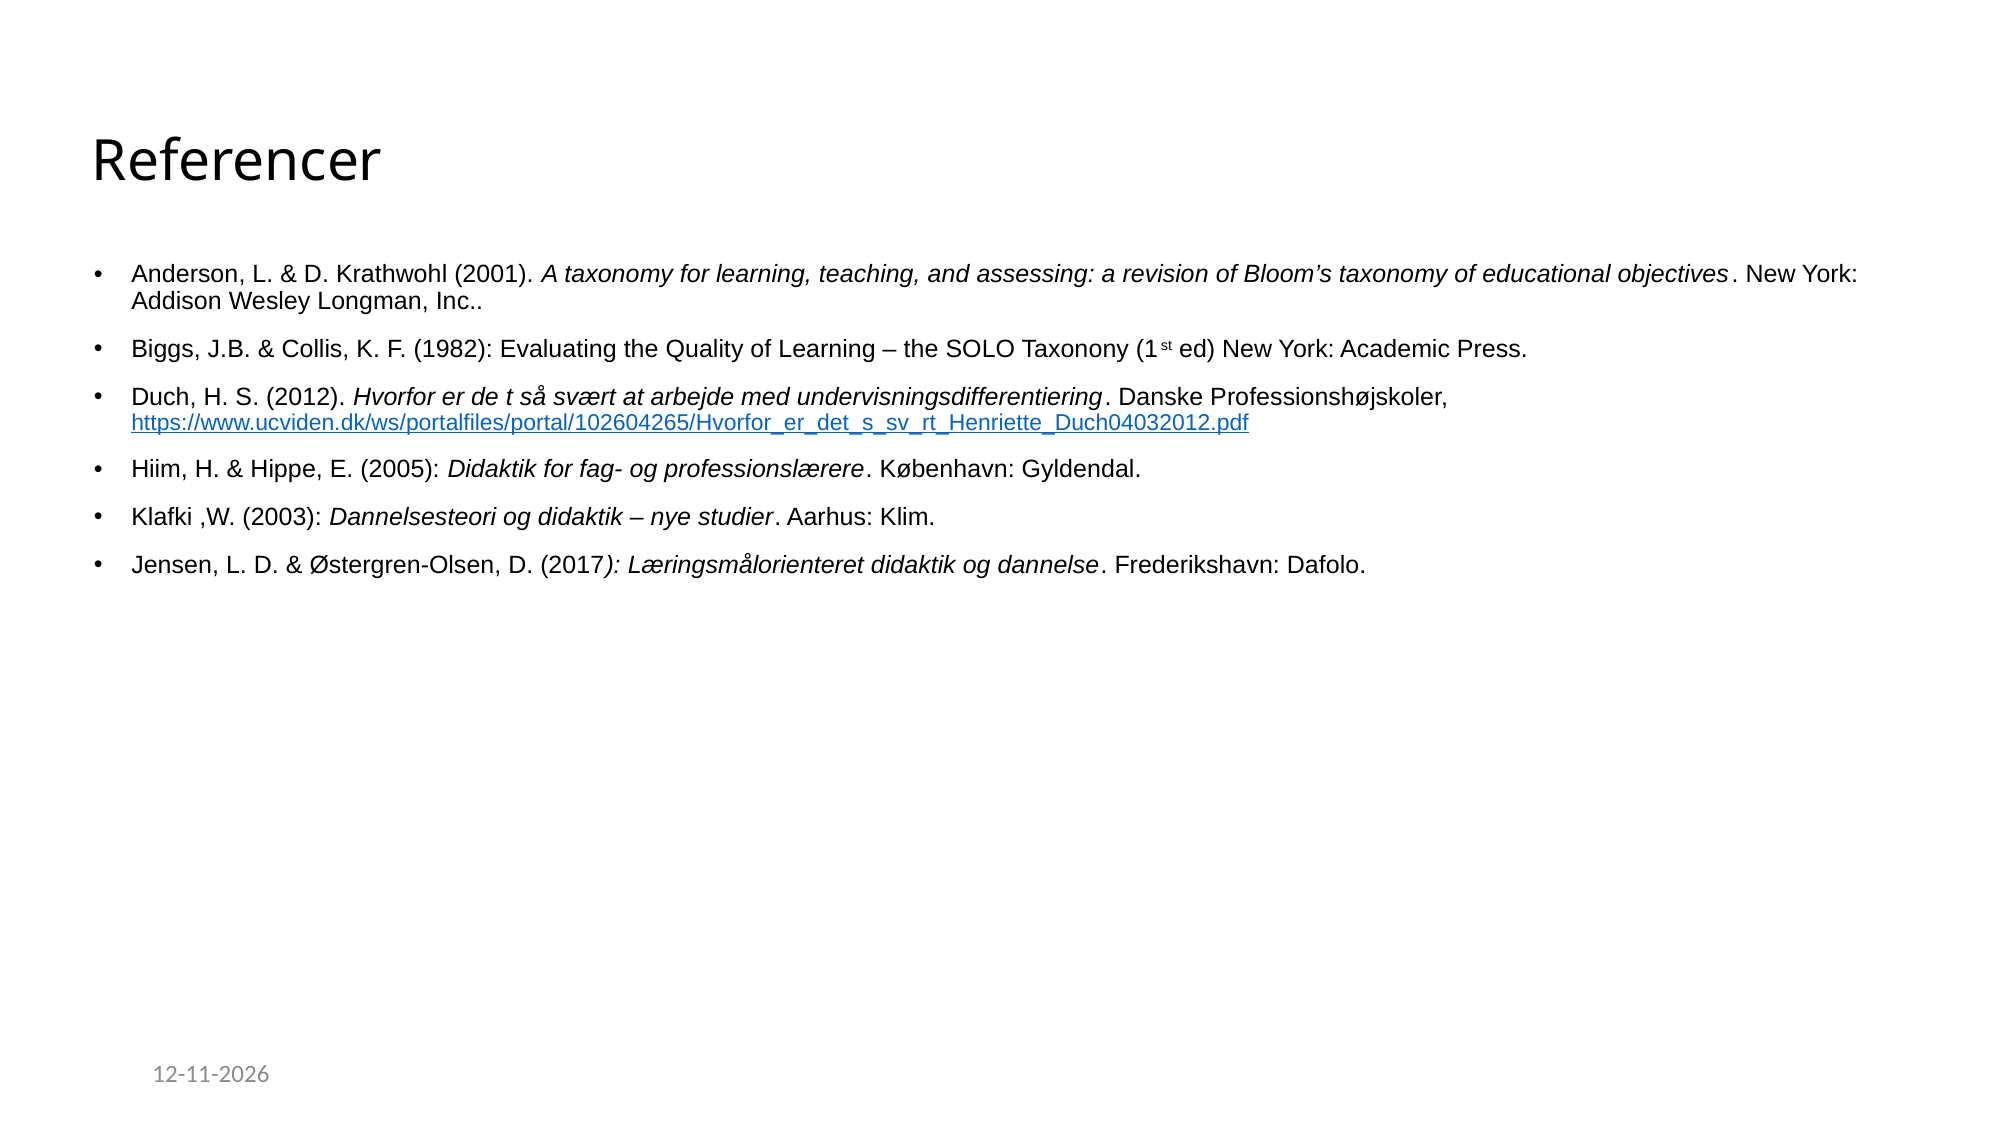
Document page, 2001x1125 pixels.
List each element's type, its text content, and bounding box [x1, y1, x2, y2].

list Anderson, L. & D. Krathwohl (2001). A taxonomy for learning, teaching, and assessing: a revision of Bloom’s taxonomy of educational objectives. New York: Addison Wesley Longman, Inc.. Biggs, J.B. & Collis, K. F. (1982): Evaluating the Quality of Learning – the SOLO Taxonony (1st ed) New York: Academic Press. Duch, H. S. (2012). Hvorfor er de t så svært at arbejde med undervisningsdifferentiering. Danske Professionshøjskoler, https://www.ucviden.dk/ws/portalfiles/portal/102604265/Hvorfor_er_det_s_sv_rt_Henriette_Duch04032012.pdf Hiim, H. & Hippe, E. (2005): Didaktik for fag- og professionslærere. København: Gyldendal. Klafki ,W. (2003): Dannelsesteori og didaktik – nye studier. Aarhus: Klim. Jensen, L. D. & Østergren-Olsen, D. (2017): Læringsmålorienteret didaktik og dannelse. Frederikshavn: Dafolo. [78, 253, 1922, 904]
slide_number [137, 1042, 588, 1103]
title Referencer [76, 124, 1920, 201]
